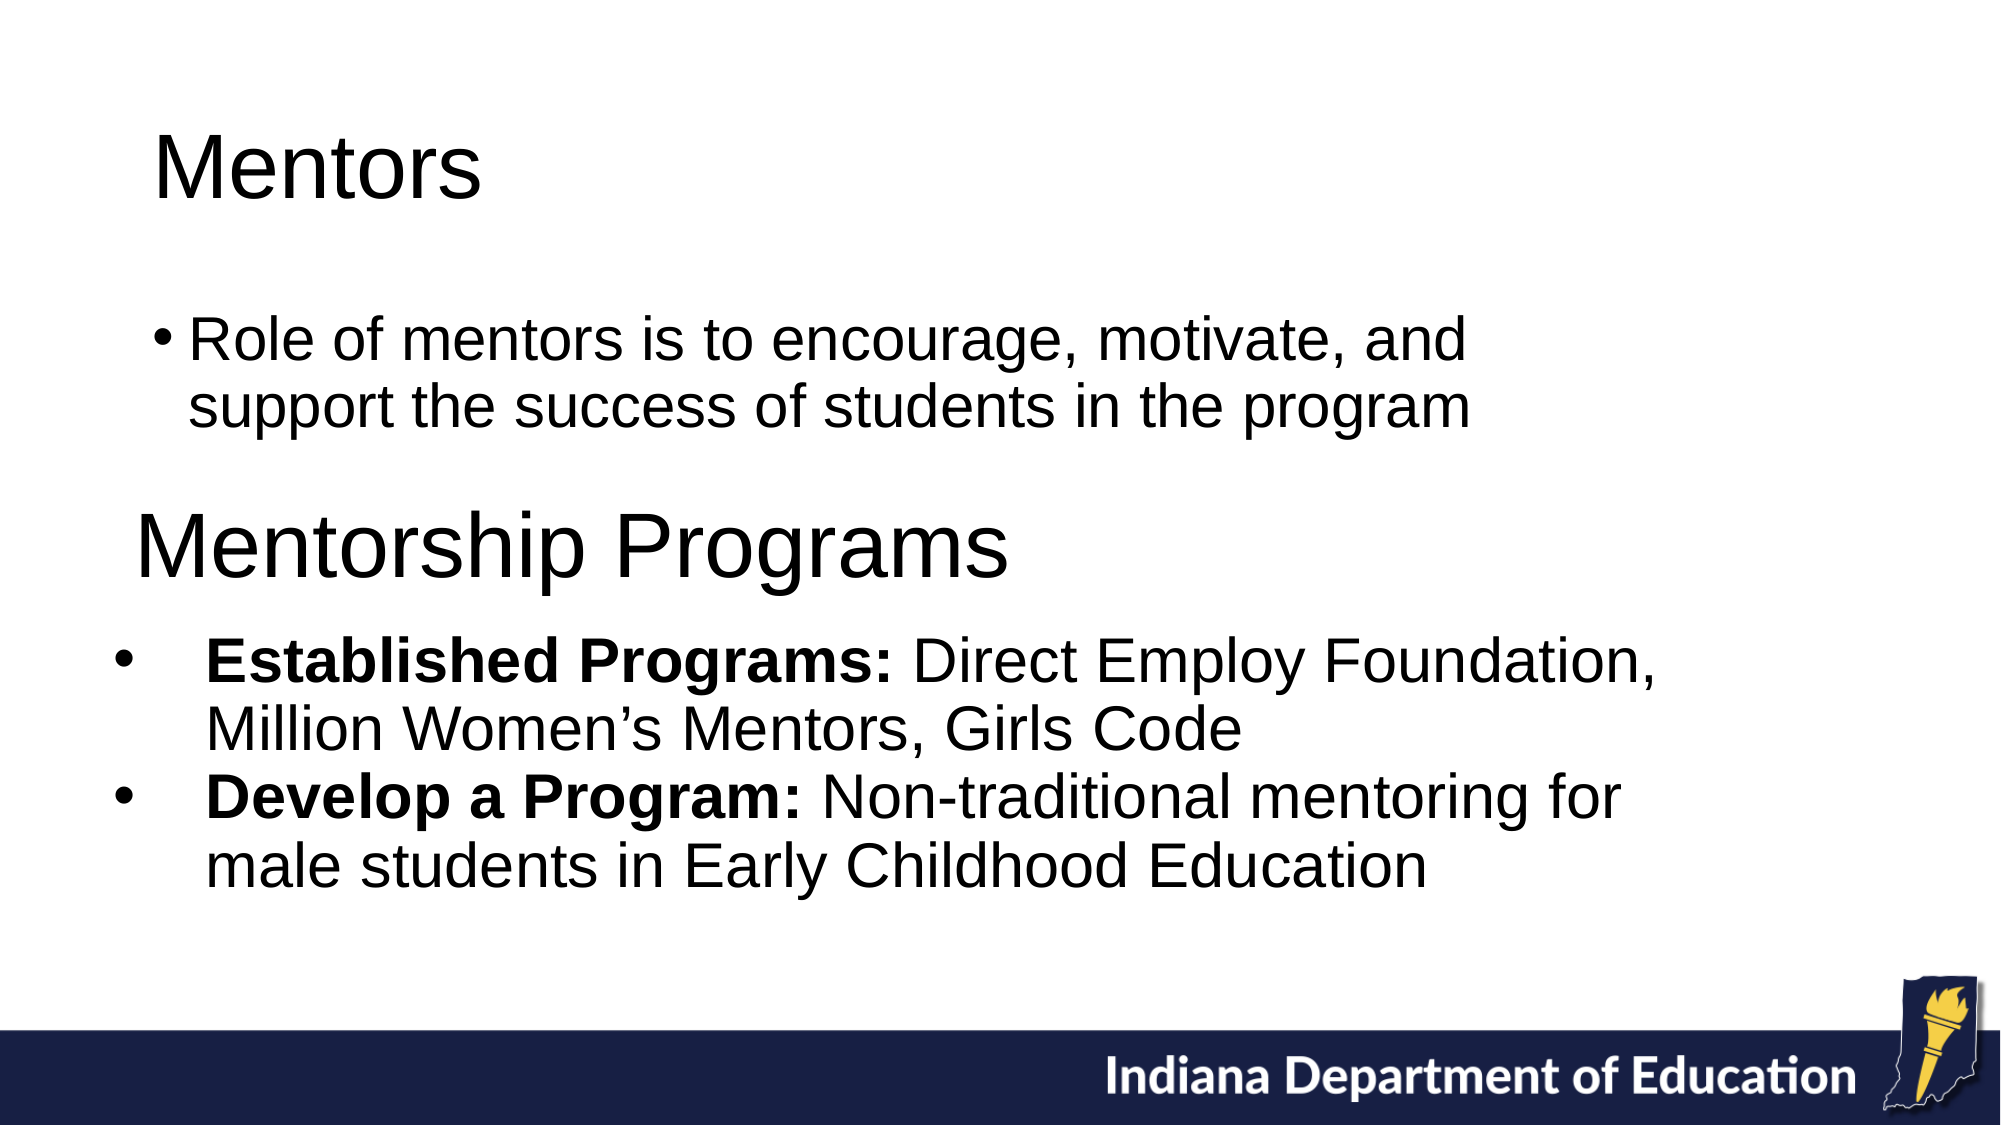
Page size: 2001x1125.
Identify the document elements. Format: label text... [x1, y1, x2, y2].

text_box Established Programs: Direct Employ Foundation, Million Women’s Mentors, Girls Code Develop a Program: Non-traditional mentoring for male students in Early Childhood Education [98, 620, 1682, 959]
list Role of mentors is to encourage, motivate, and support the success of students in the program [137, 299, 1682, 493]
text_box Mentors [137, 59, 1563, 278]
picture [0, 0, 2001, 1125]
title Mentorship Programs [119, 438, 1545, 620]
